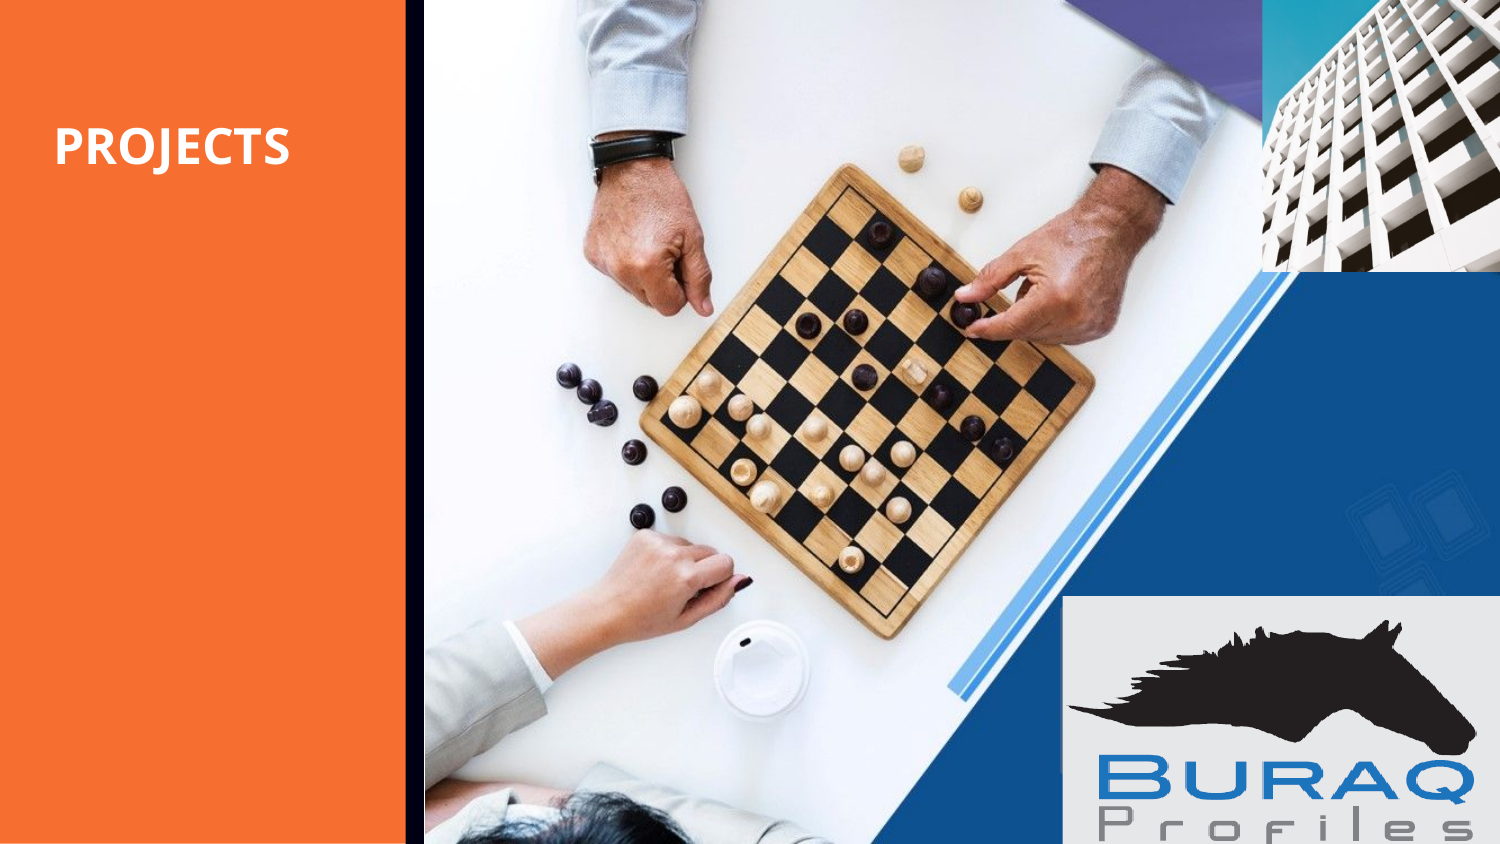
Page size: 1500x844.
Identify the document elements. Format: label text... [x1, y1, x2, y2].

picture [405, 0, 1500, 844]
title PROJECTS [51, 114, 363, 256]
